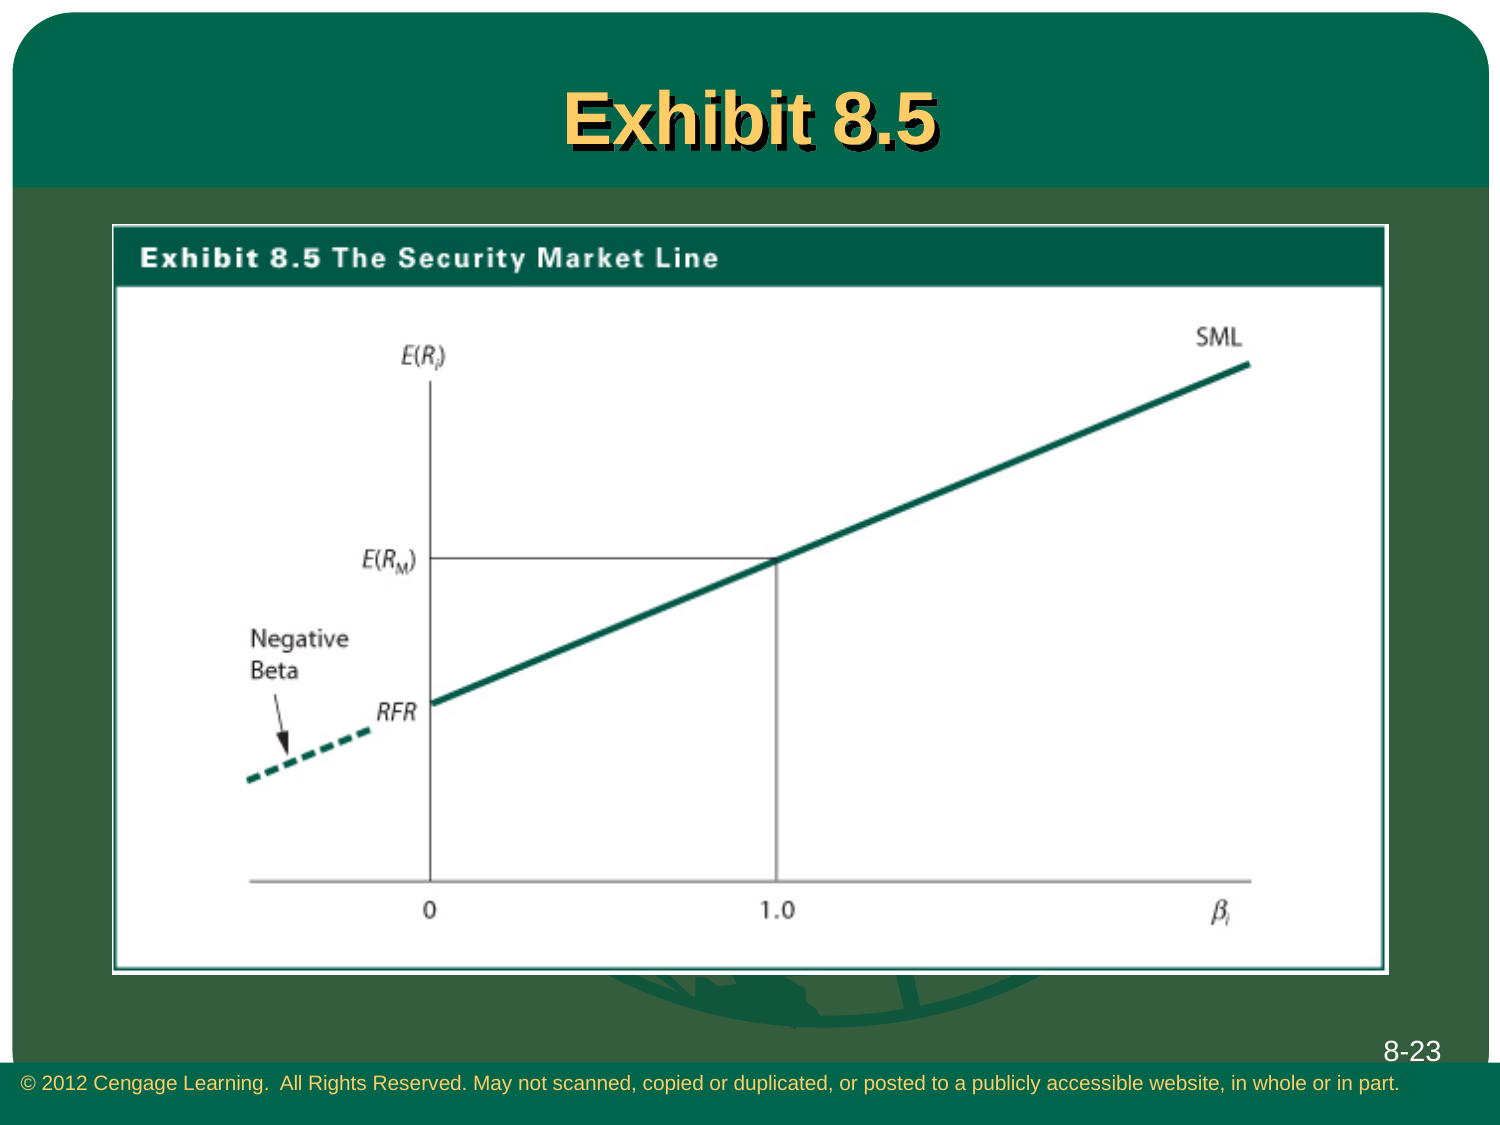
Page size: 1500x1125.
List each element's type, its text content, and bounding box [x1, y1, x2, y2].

footer © 2012 Cengage Learning. All Rights Reserved. May not scanned, copied or duplicated, or posted to a publicly accessible website, in whole or in part. [0, 1062, 1500, 1125]
picture [112, 224, 1389, 976]
title Exhibit 8.5 [75, 37, 1425, 193]
slide_number 8-23 [1325, 1025, 1500, 1062]
